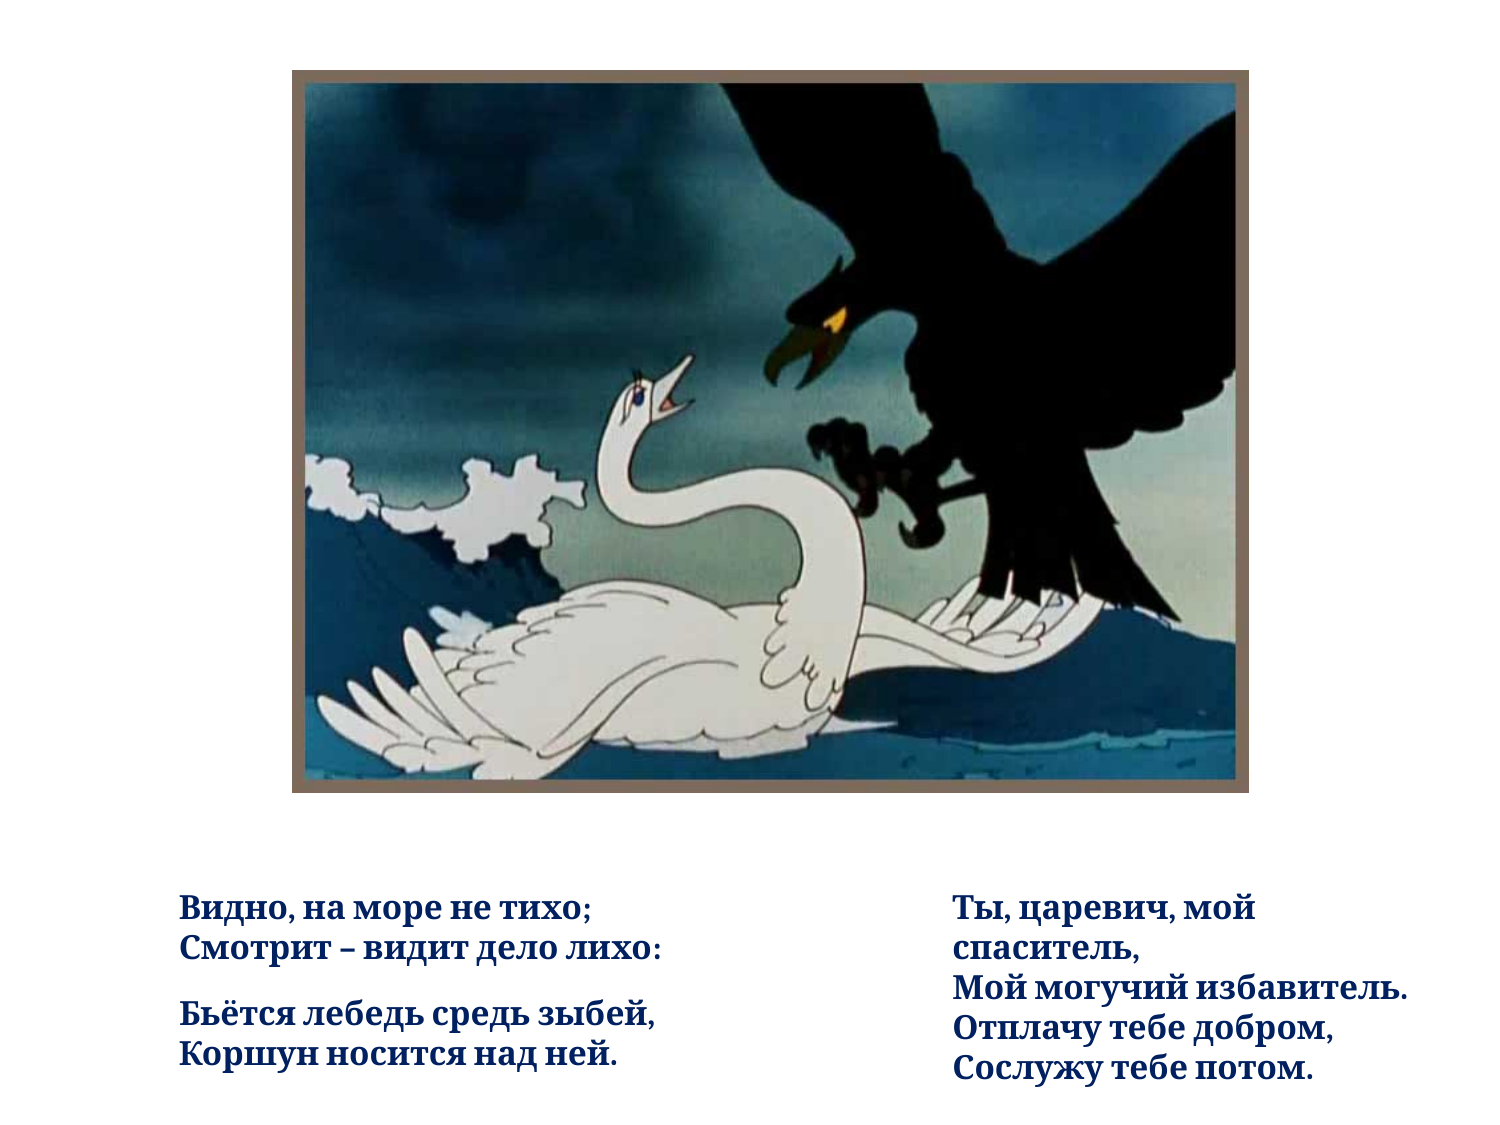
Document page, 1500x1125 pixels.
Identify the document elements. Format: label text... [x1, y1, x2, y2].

text_box Видно, на море не тихо; Смотрит – видит дело лихо: [164, 878, 680, 984]
text_box Ты, царевич, мой спаситель, Мой могучий избавитель. Отплачу тебе добром, Сослужу тебе потом. [937, 878, 1462, 1094]
text_box Бьётся лебедь средь зыбей, Коршун носится над ней. [163, 984, 692, 1079]
picture [292, 69, 1250, 793]
